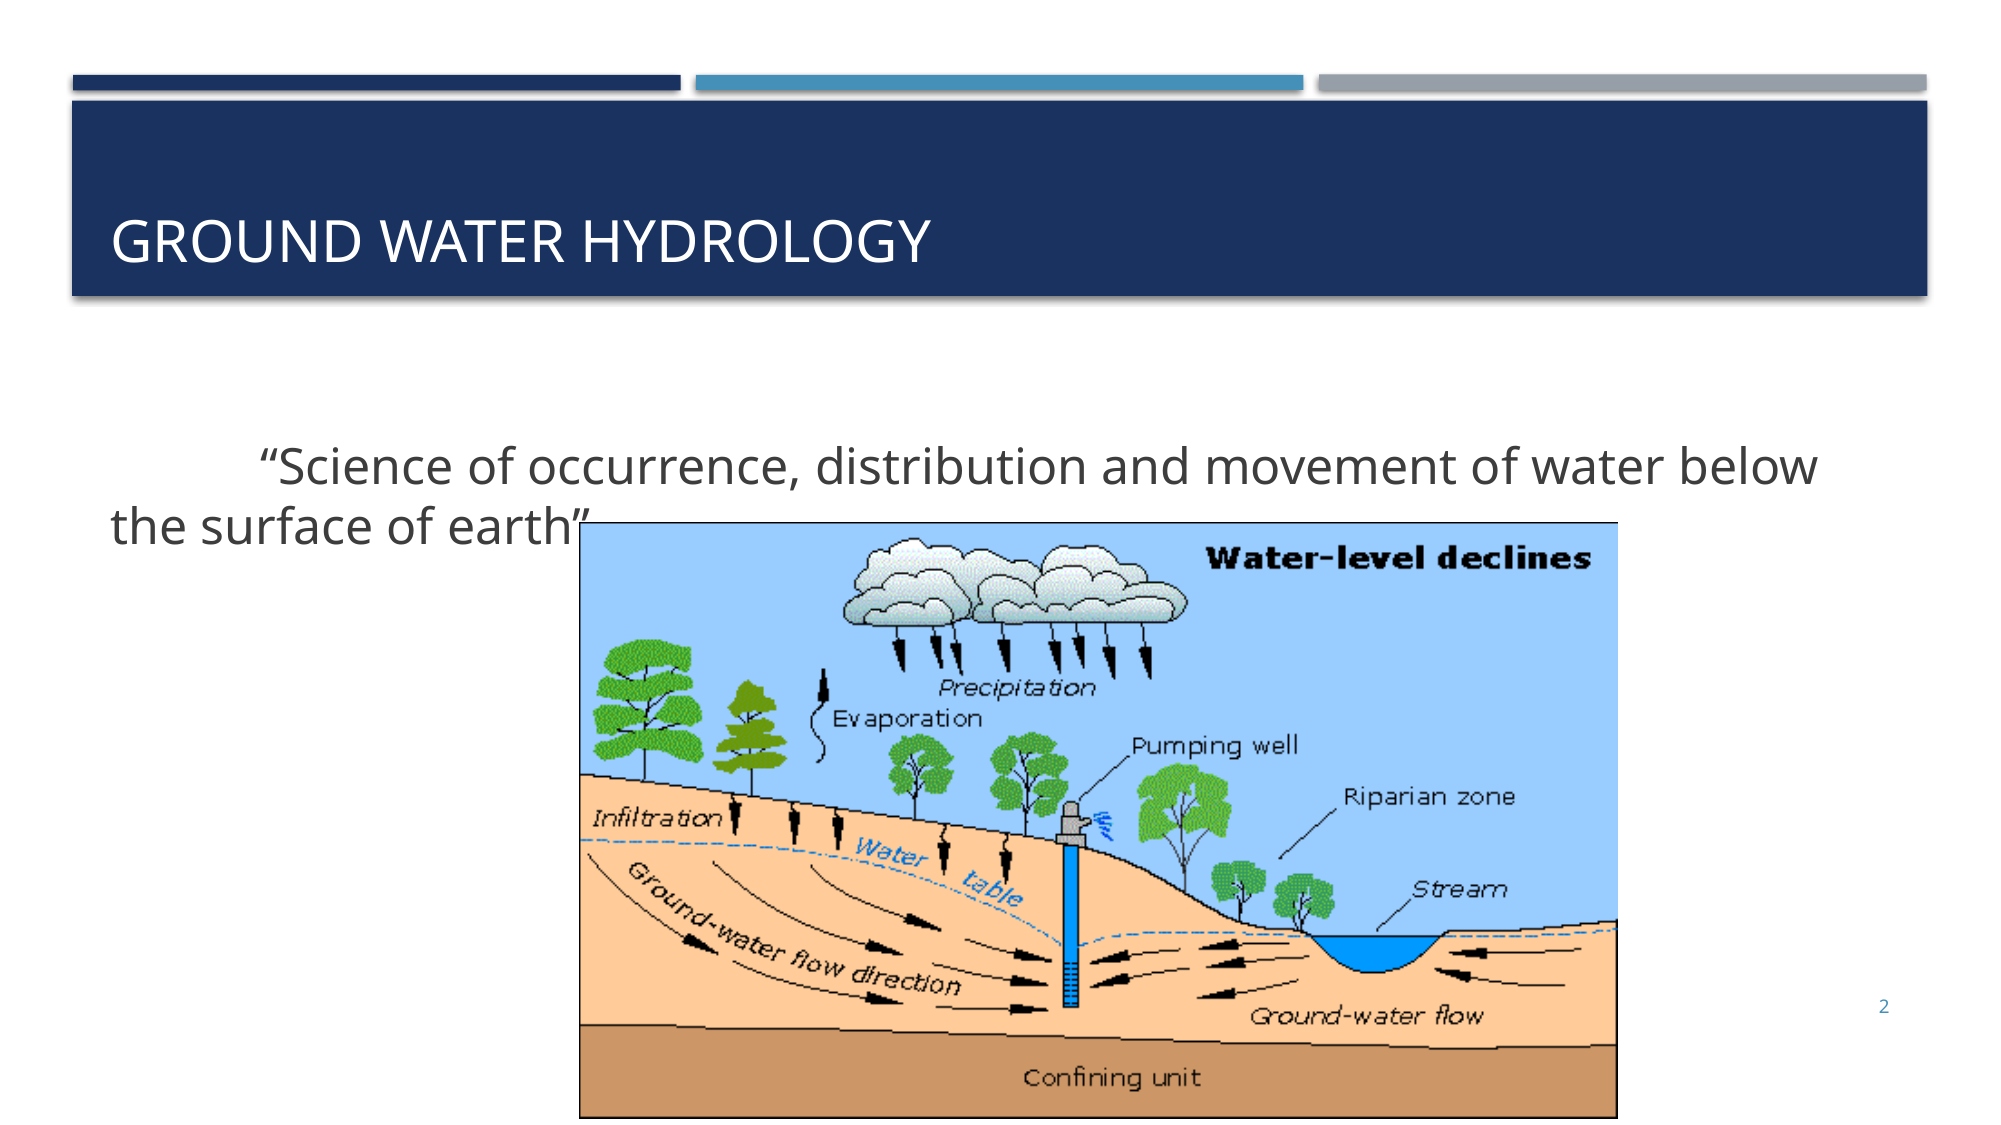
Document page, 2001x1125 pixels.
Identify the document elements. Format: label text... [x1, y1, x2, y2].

title GROUND WATER HYDROLOGY [95, 115, 1905, 282]
picture [579, 522, 1618, 1119]
list “Science of occurrence, distribution and movement of water below the surface of earth” [95, 357, 1905, 962]
slide_number 2 [1732, 977, 1905, 1037]
